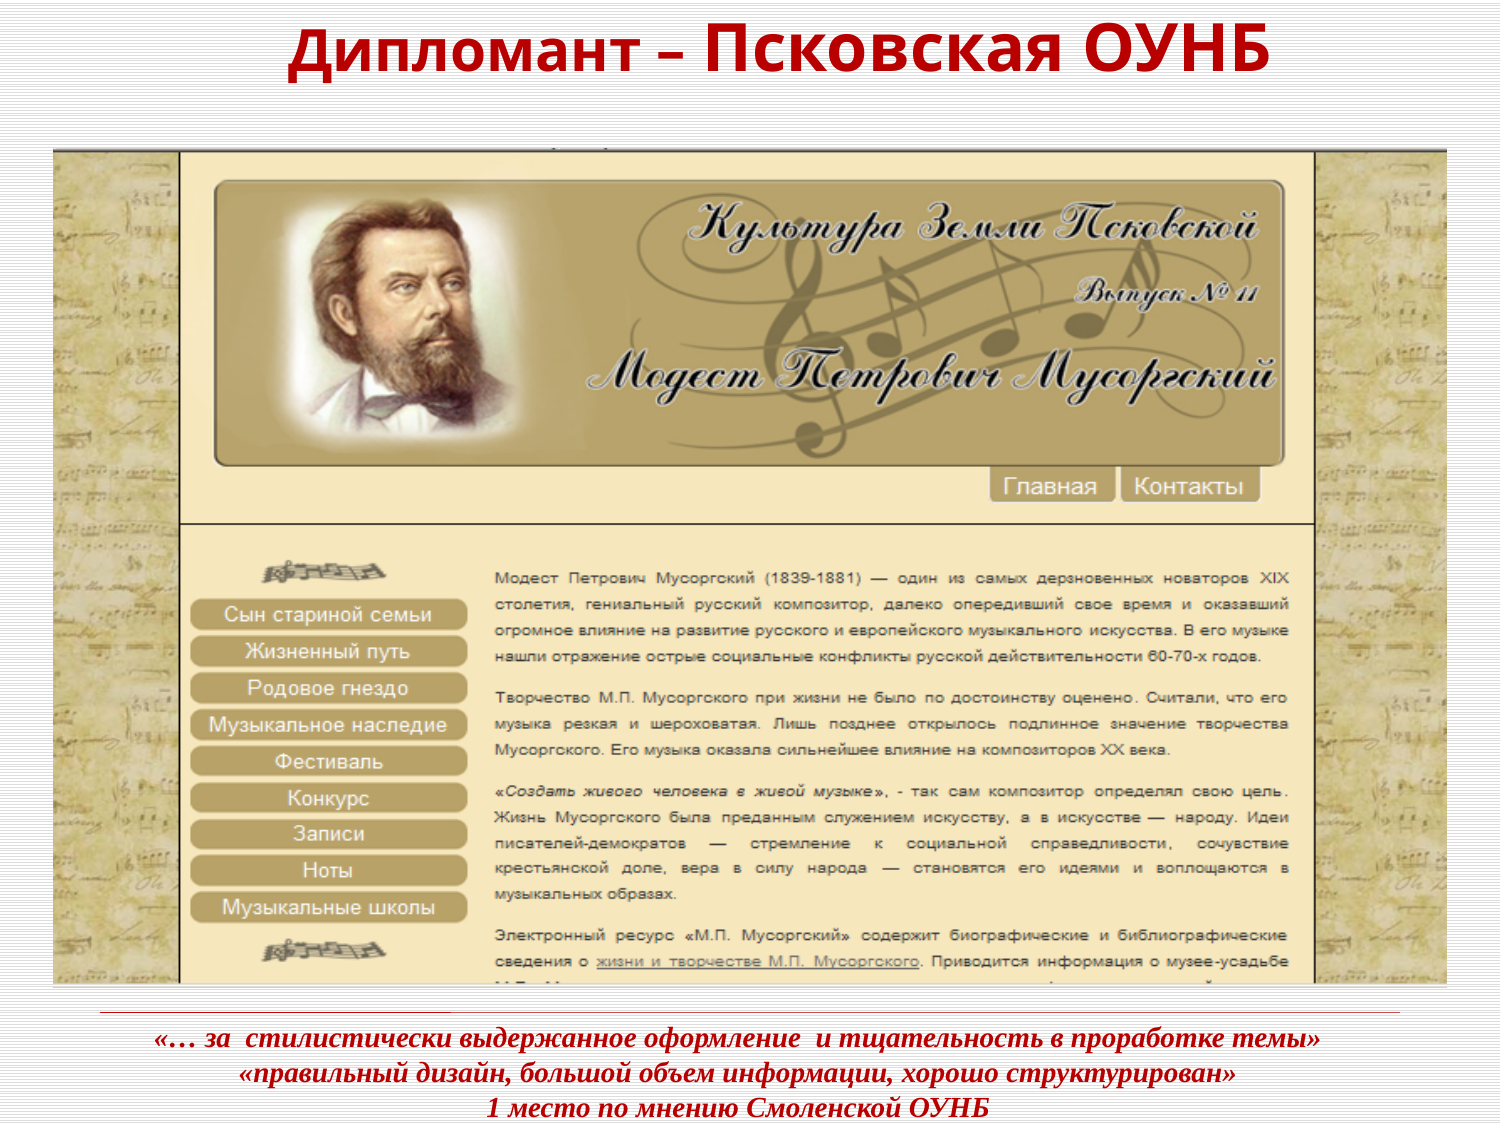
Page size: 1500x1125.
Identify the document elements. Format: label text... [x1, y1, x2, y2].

text_box «… за стилистически выдержанное оформление и тщательность в проработке темы» «правильный дизайн, большой объем информации, хорошо структурирован» 1 место по мнению Смоленской ОУНБ [41, 1011, 1436, 1125]
title Дипломант – Псковская ОУНБ [123, 0, 1437, 147]
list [52, 148, 1448, 988]
